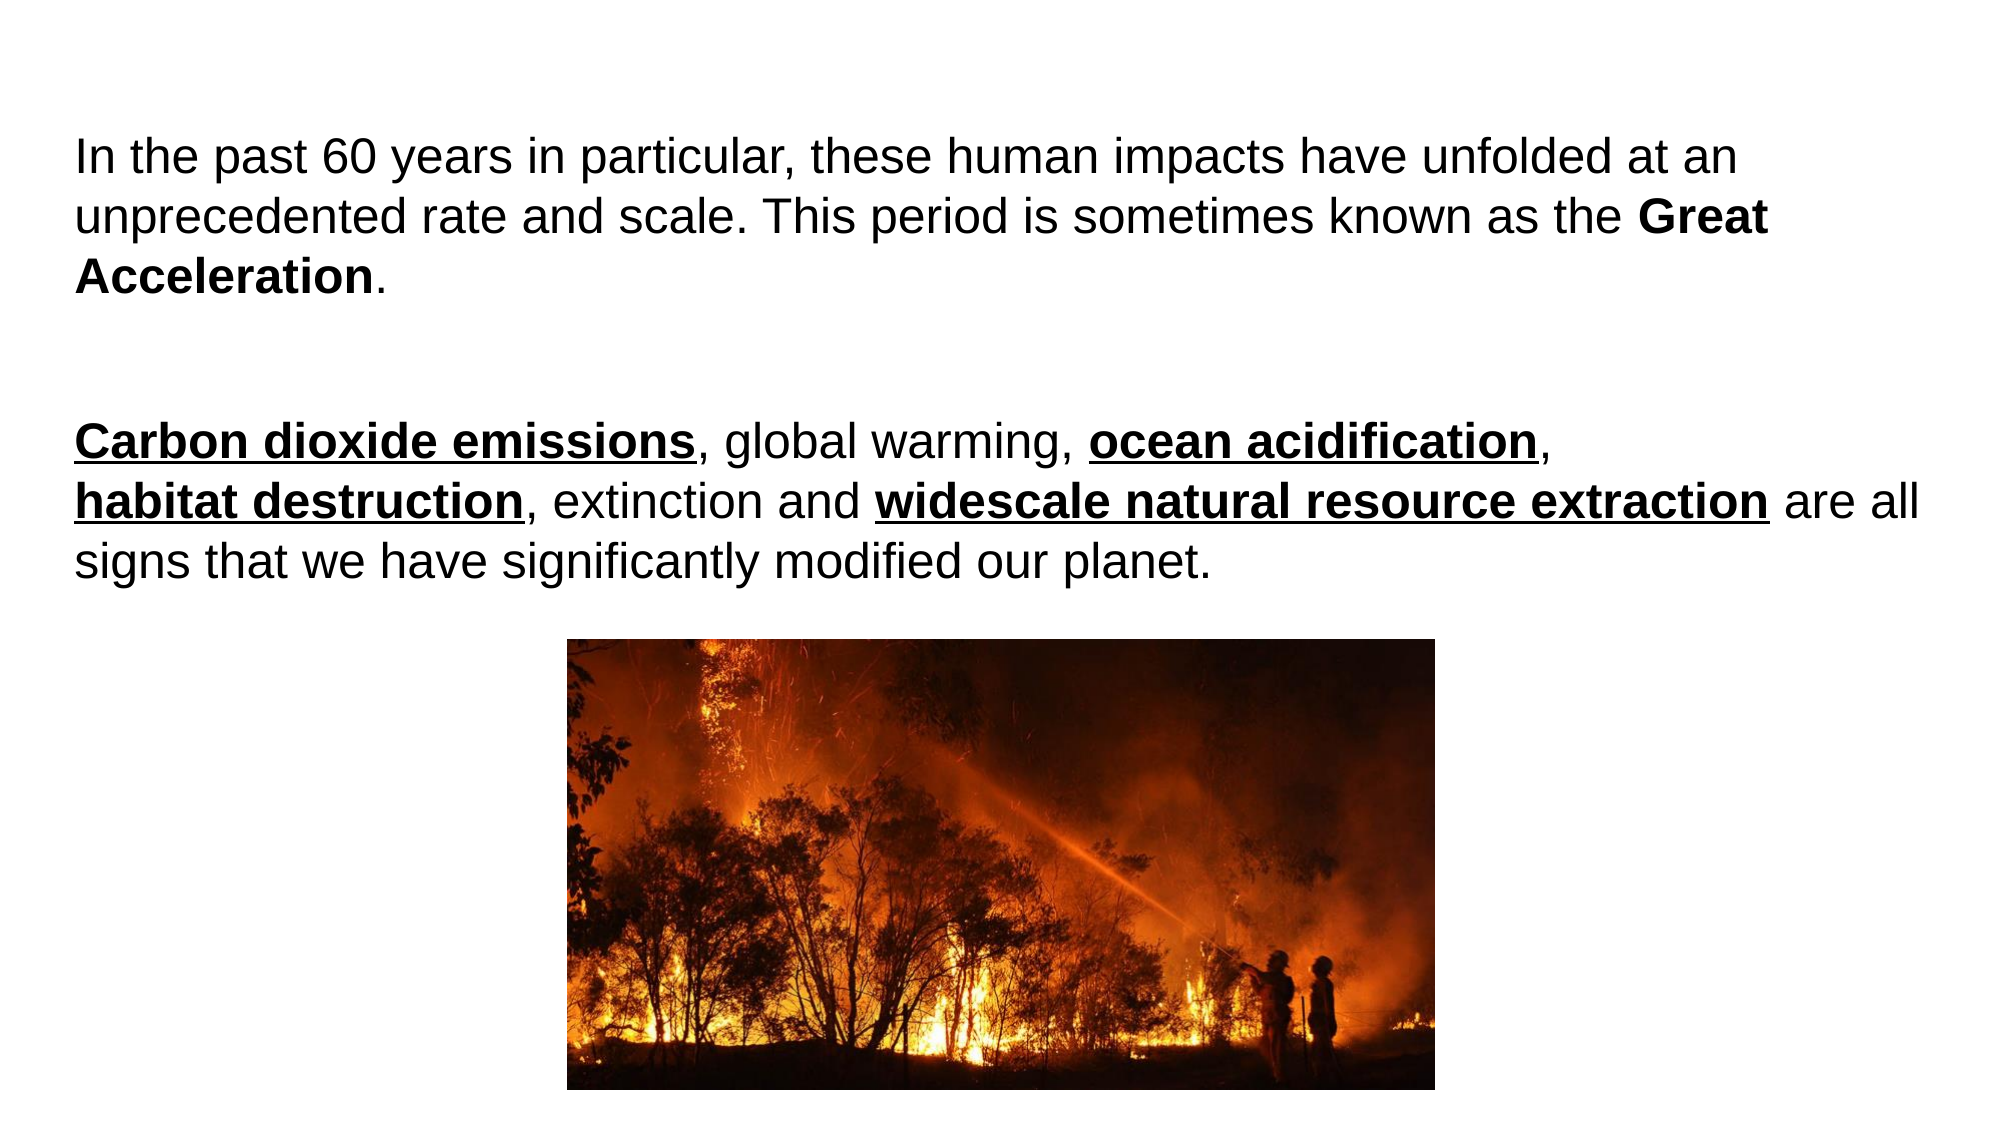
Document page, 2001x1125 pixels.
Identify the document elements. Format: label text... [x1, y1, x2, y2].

text_box In the past 60 years in particular, these human impacts have unfolded at an unprecedented rate and scale. This period is sometimes known as the Great Acceleration. Carbon dioxide emissions, global warming, ocean acidification, habitat destruction, extinction and widescale natural resource extraction are all signs that we have significantly modified our planet. [59, 116, 1941, 777]
picture [567, 639, 1435, 1090]
